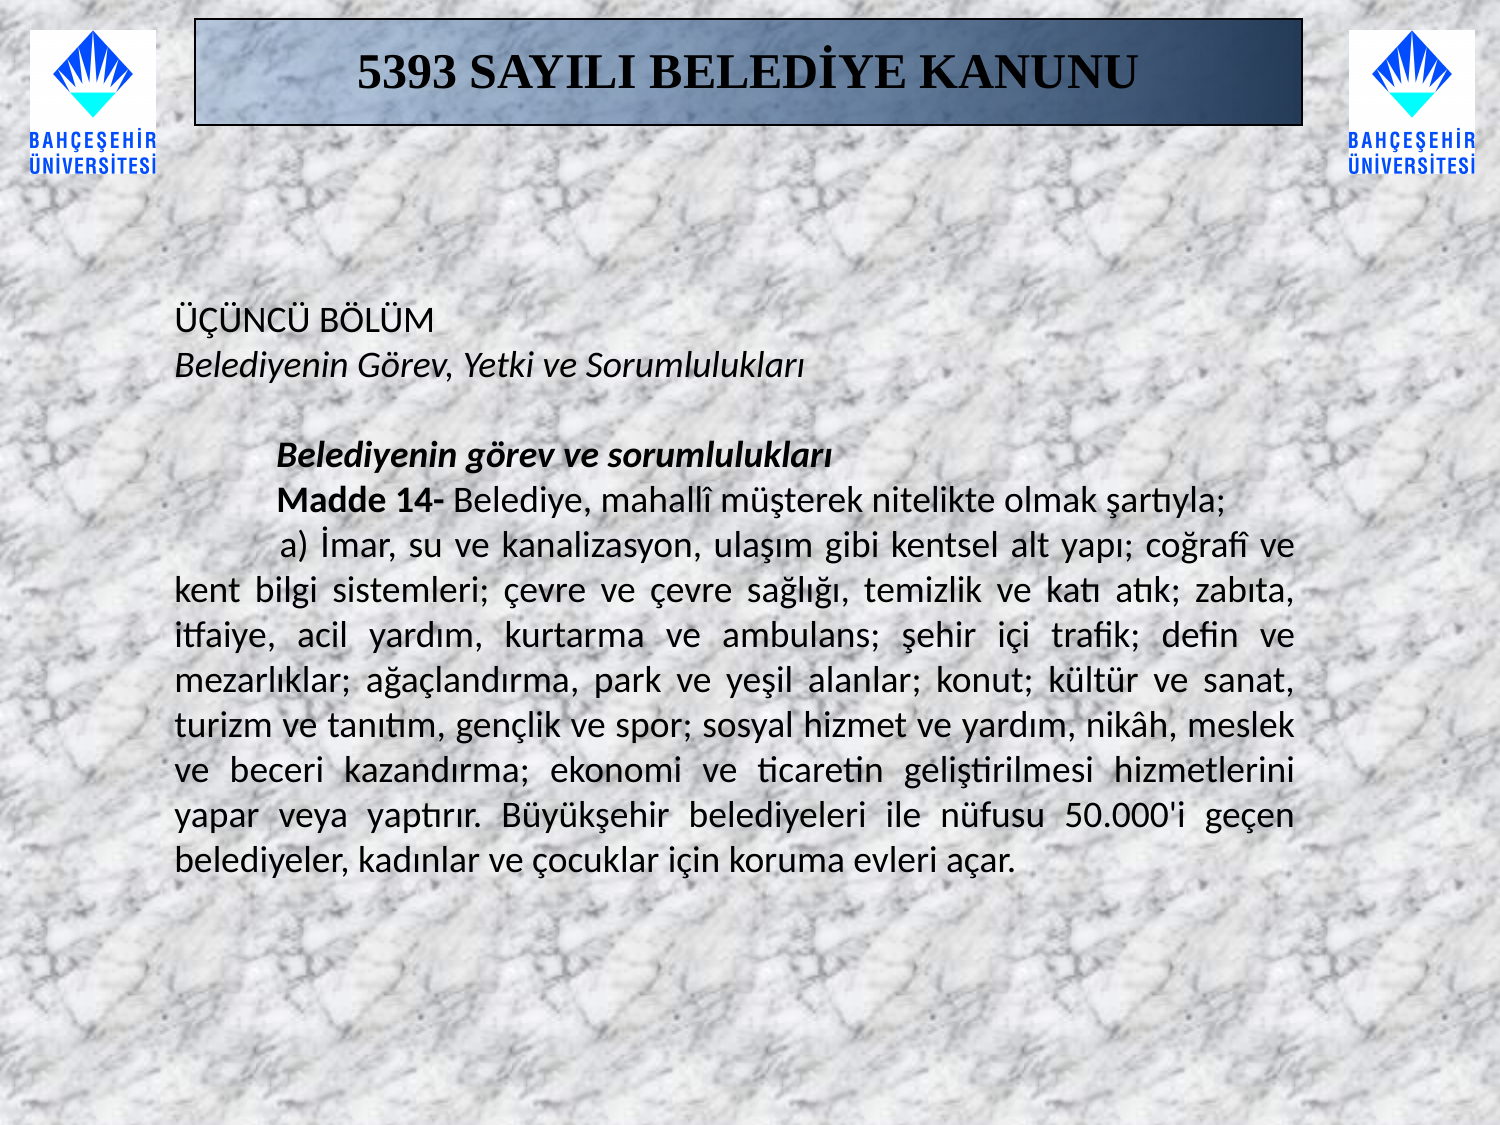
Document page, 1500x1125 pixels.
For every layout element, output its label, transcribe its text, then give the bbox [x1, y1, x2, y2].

picture [0, 0, 1500, 1125]
text_box 5393 SAYILI BELEDİYE KANUNU [194, 19, 1302, 126]
text_box ÜÇÜNCÜ BÖLÜM Belediyenin Görev, Yetki ve Sorumlulukları Belediyenin görev ve sorumlulukları Madde 14- Belediye, mahallî müşterek nitelikte olmak şartıyla; a) İmar, su ve kanalizasyon, ulaşım gibi kentsel alt yapı; coğrafî ve kent bilgi sistemleri; çevre ve çevre sağlığı, temizlik ve katı atık; zabıta, itfaiye, acil yardım, kurtarma ve ambulans; şehir içi trafik; defin ve mezarlıklar; ağaçlandırma, park ve yeşil alanlar; konut; kültür ve sanat, turizm ve tanıtım, gençlik ve spor; sosyal hizmet ve yardım, nikâh, meslek ve beceri kazandırma; ekonomi ve ticaretin geliştirilmesi hizmetlerini yapar veya yaptırır. Büyükşehir belediyeleri ile nüfusu 50.000'i geçen belediyeler, kadınlar ve çocuklar için koruma evleri açar. [159, 282, 1311, 893]
